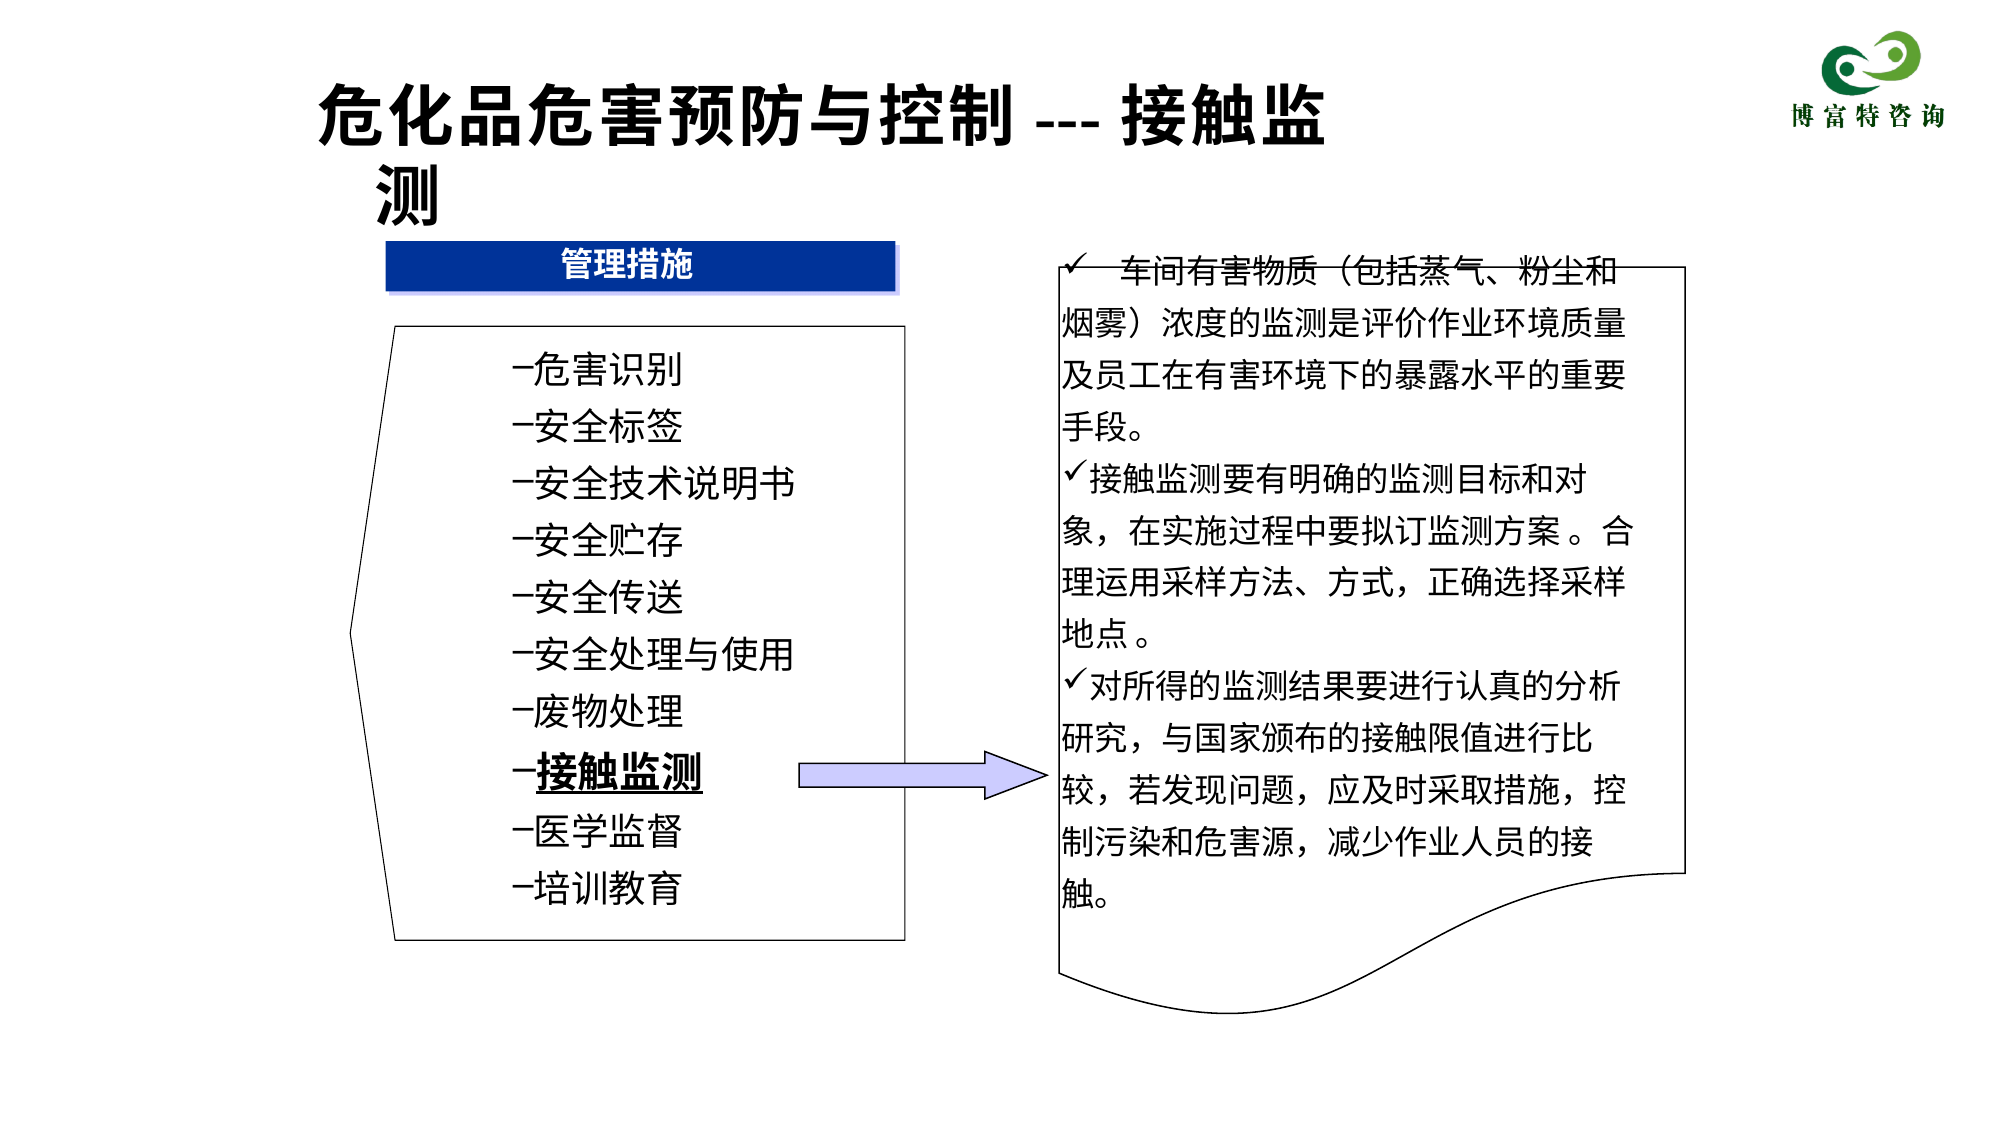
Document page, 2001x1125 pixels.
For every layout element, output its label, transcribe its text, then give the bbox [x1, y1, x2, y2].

text_box [350, 326, 905, 941]
picture [1772, 30, 1969, 131]
text_box [799, 751, 1047, 799]
text_box 危化品危害预防与控制---接触监测 [303, 66, 1343, 241]
text_box [385, 241, 896, 292]
text_box [1059, 972, 1373, 1014]
text_box 管理措施 [409, 243, 845, 284]
text_box 危害识别 安全标签 安全技术说明书 安全贮存 安全传送 安全处理与使用 废物处理 接触监测 医学监督 培训教育 [438, 346, 914, 911]
text_box 车间有害物质（包括蒸气、粉尘和烟雾）浓度的监测是评价作业环境质量及员工在有害环境下的暴露水平的重要手段。 接触监测要有明确的监测目标和对象，在实施过程中要拟订监测方案 。合理运用采样方法、方式，正确选择采样地点 。 对所得的监测结果要进行认真的分析研究，与国家颁布的接触限值进行比较，若发现问题，应及时采取措施，控制污染和危害源，减少作业人员的接触。 [1047, 231, 1662, 972]
text_box [1662, 267, 1686, 874]
